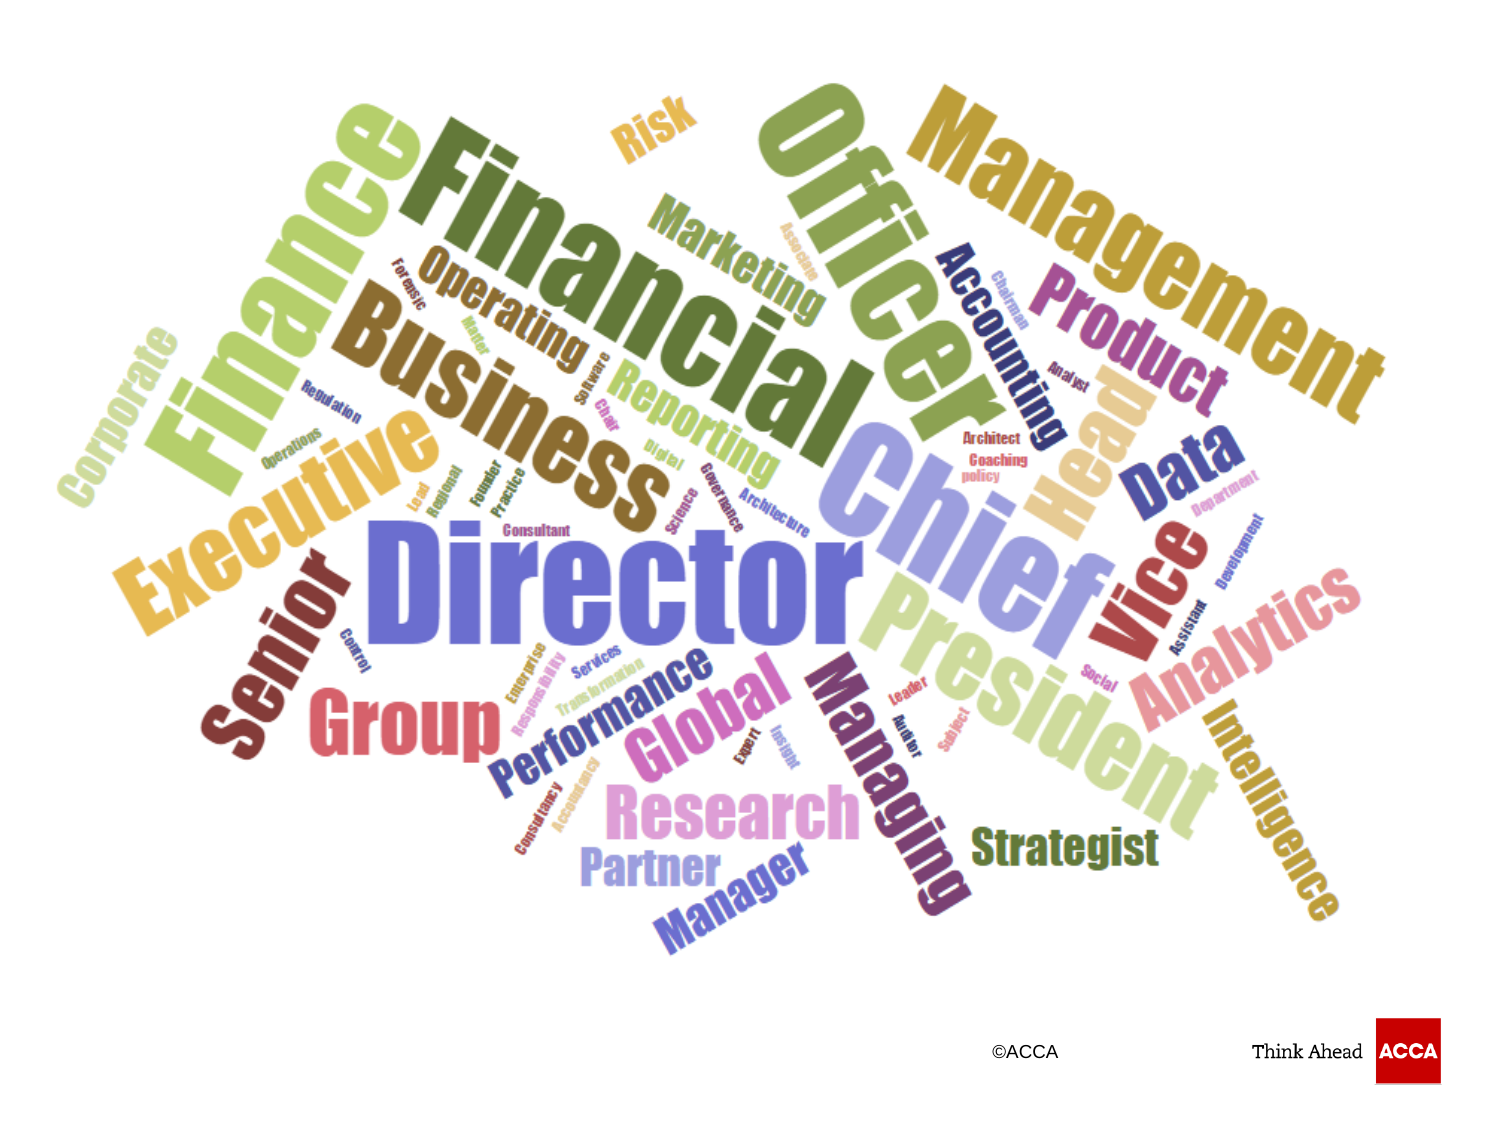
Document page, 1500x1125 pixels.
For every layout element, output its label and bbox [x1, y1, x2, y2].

picture [0, 59, 1500, 1011]
picture [1251, 1016, 1442, 1085]
